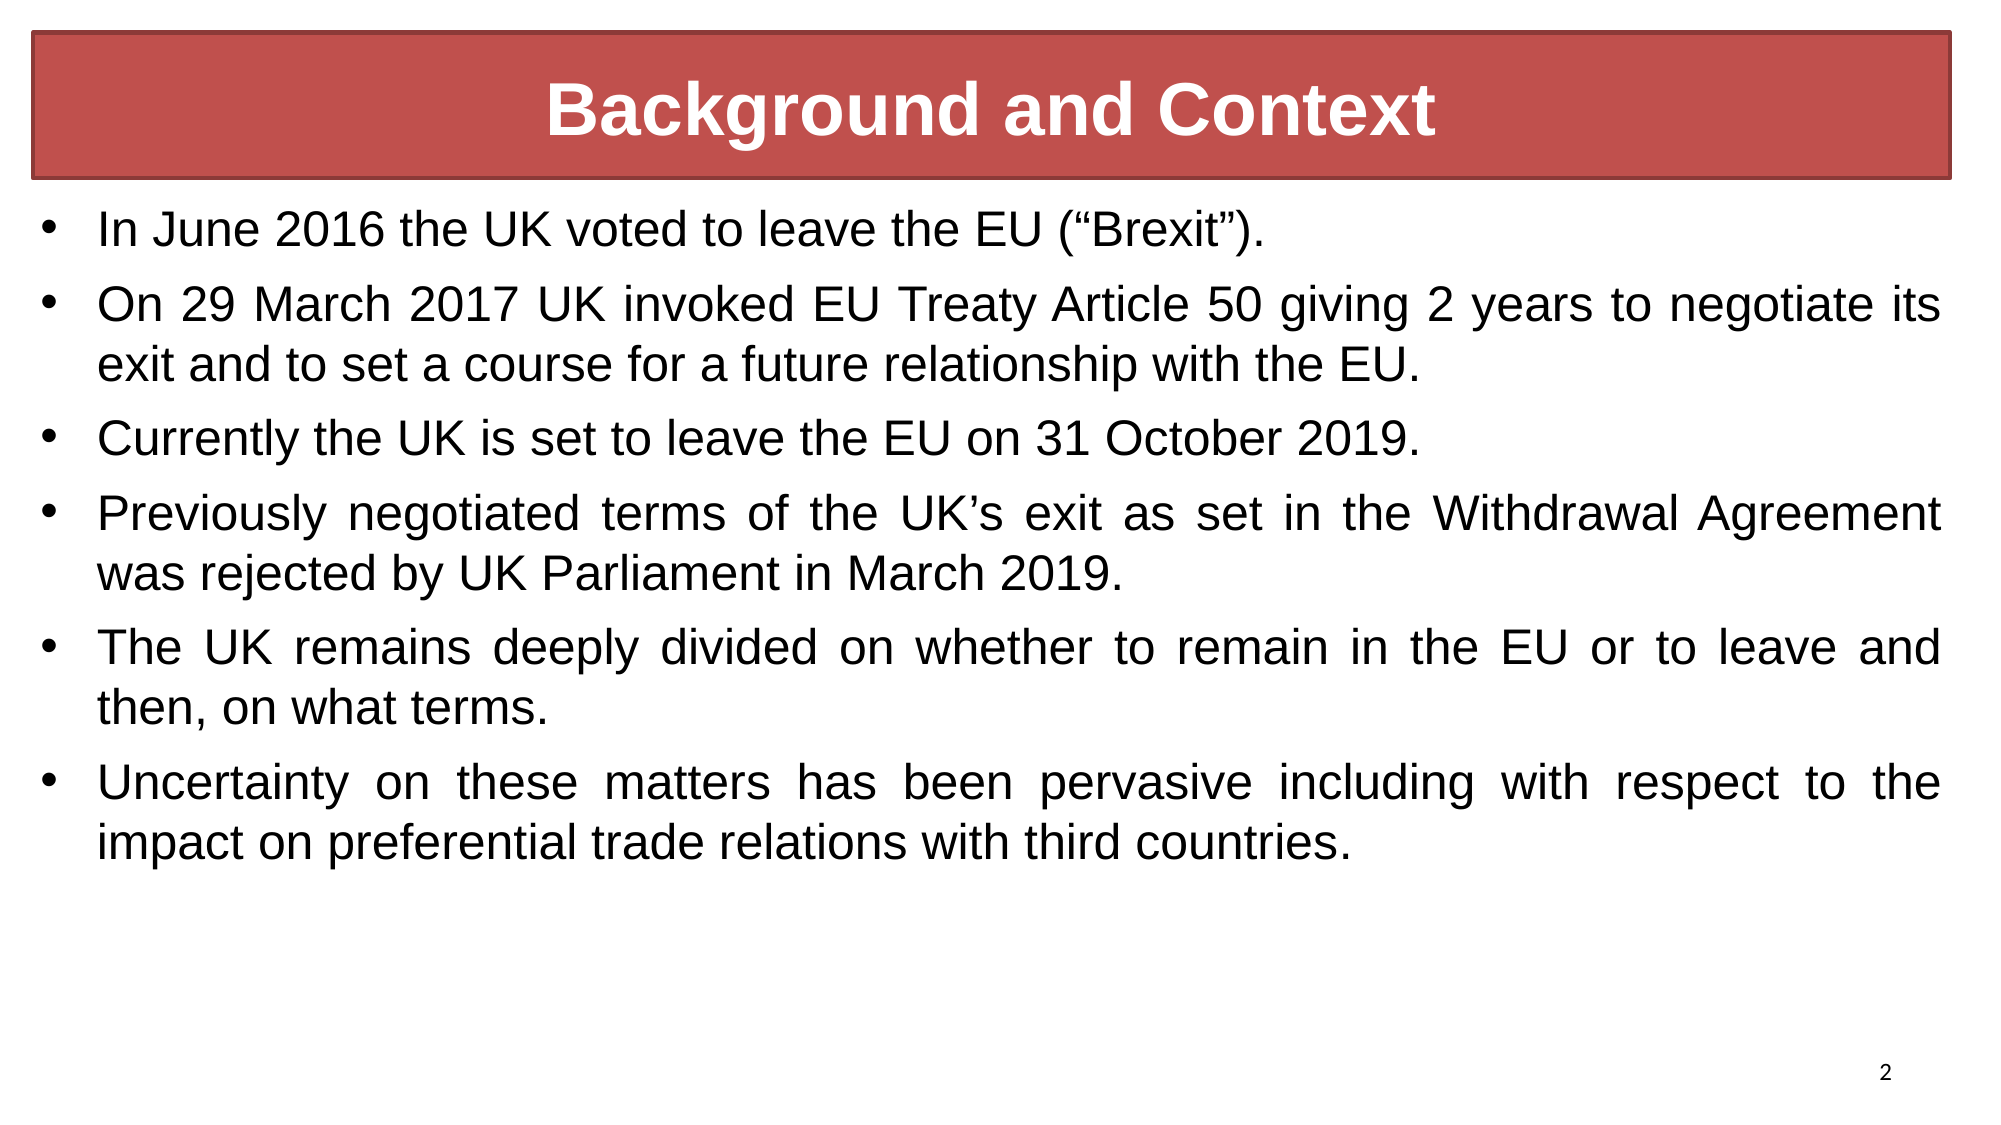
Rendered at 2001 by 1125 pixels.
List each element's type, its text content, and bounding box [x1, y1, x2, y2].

slide_number 2 [1871, 1046, 1901, 1094]
title Background and Context [32, 31, 1951, 179]
list In June 2016 the UK voted to leave the EU (“Brexit”). On 29 March 2017 UK invoked EU Treaty Article 50 giving 2 years to negotiate its exit and to set a course for a future relationship with the EU. Currently the UK is set to leave the EU on 31 October 2019. Previously negotiated terms of the UK’s exit as set in the Withdrawal Agreement was rejected by UK Parliament in March 2019. The UK remains deeply divided on whether to remain in the EU or to leave and then, on what terms. Uncertainty on these matters has been pervasive including with respect to the impact on preferential trade relations with third countries. [32, 188, 1951, 1097]
